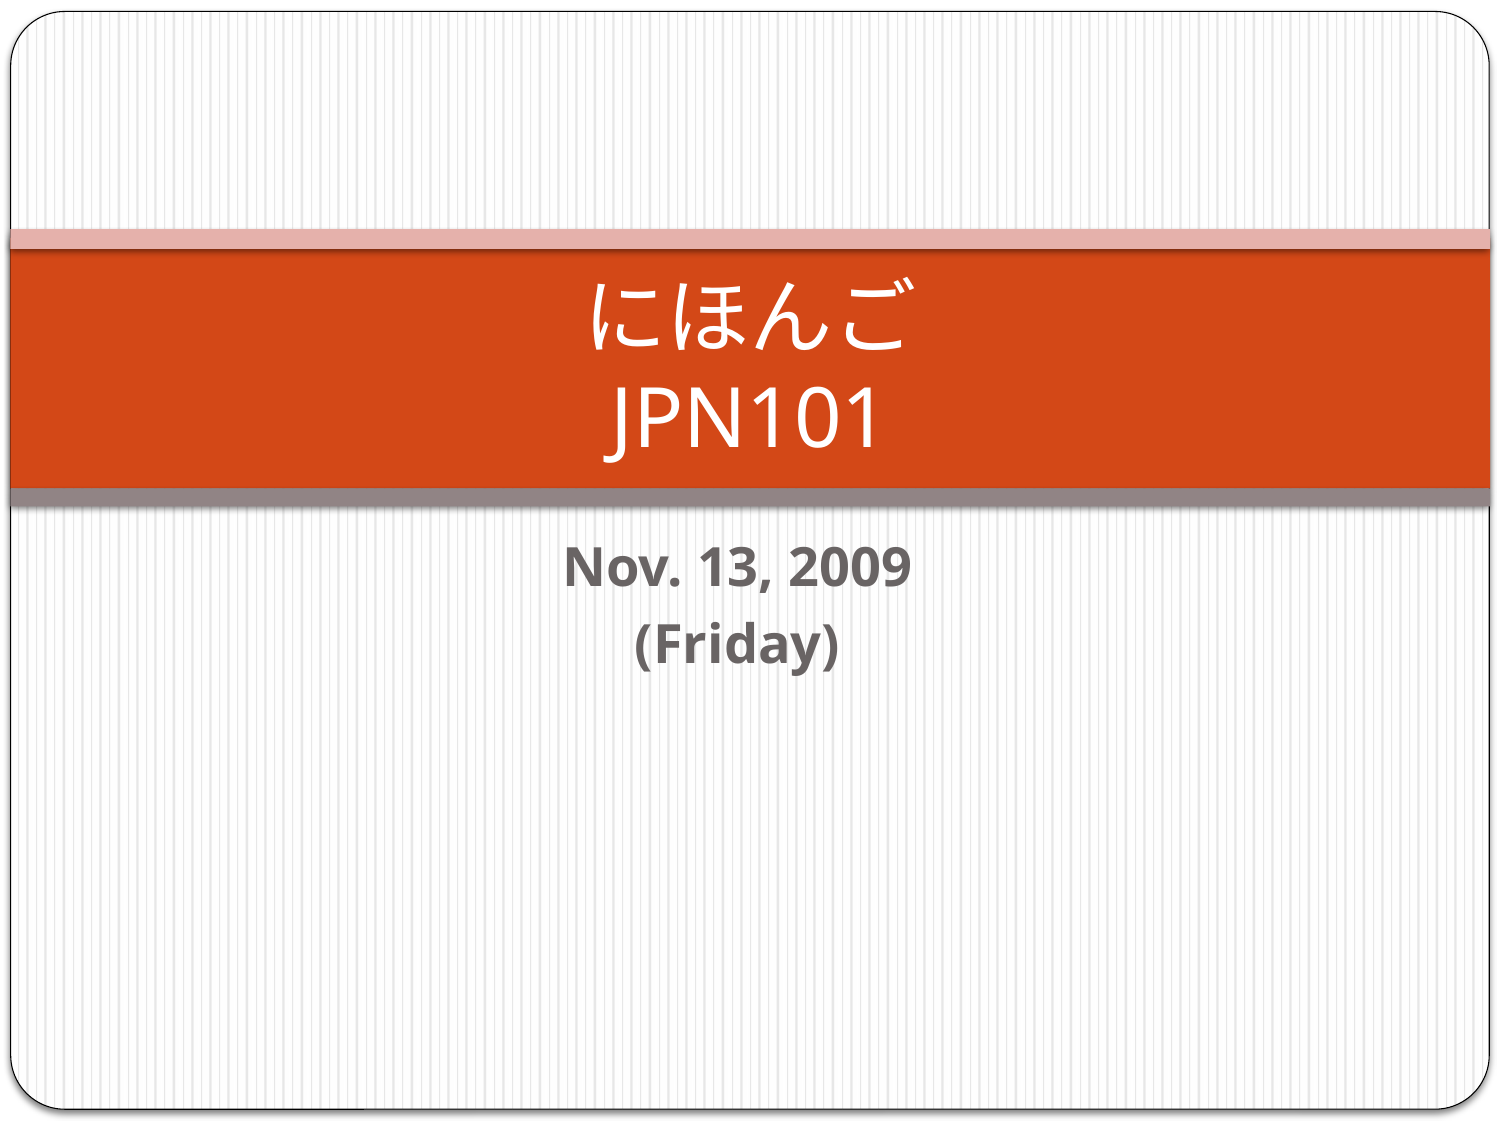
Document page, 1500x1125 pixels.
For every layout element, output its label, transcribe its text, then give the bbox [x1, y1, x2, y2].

title にほんご JPN101 [75, 247, 1425, 489]
subtitle Nov. 13, 2009 (Friday) [212, 525, 1263, 788]
